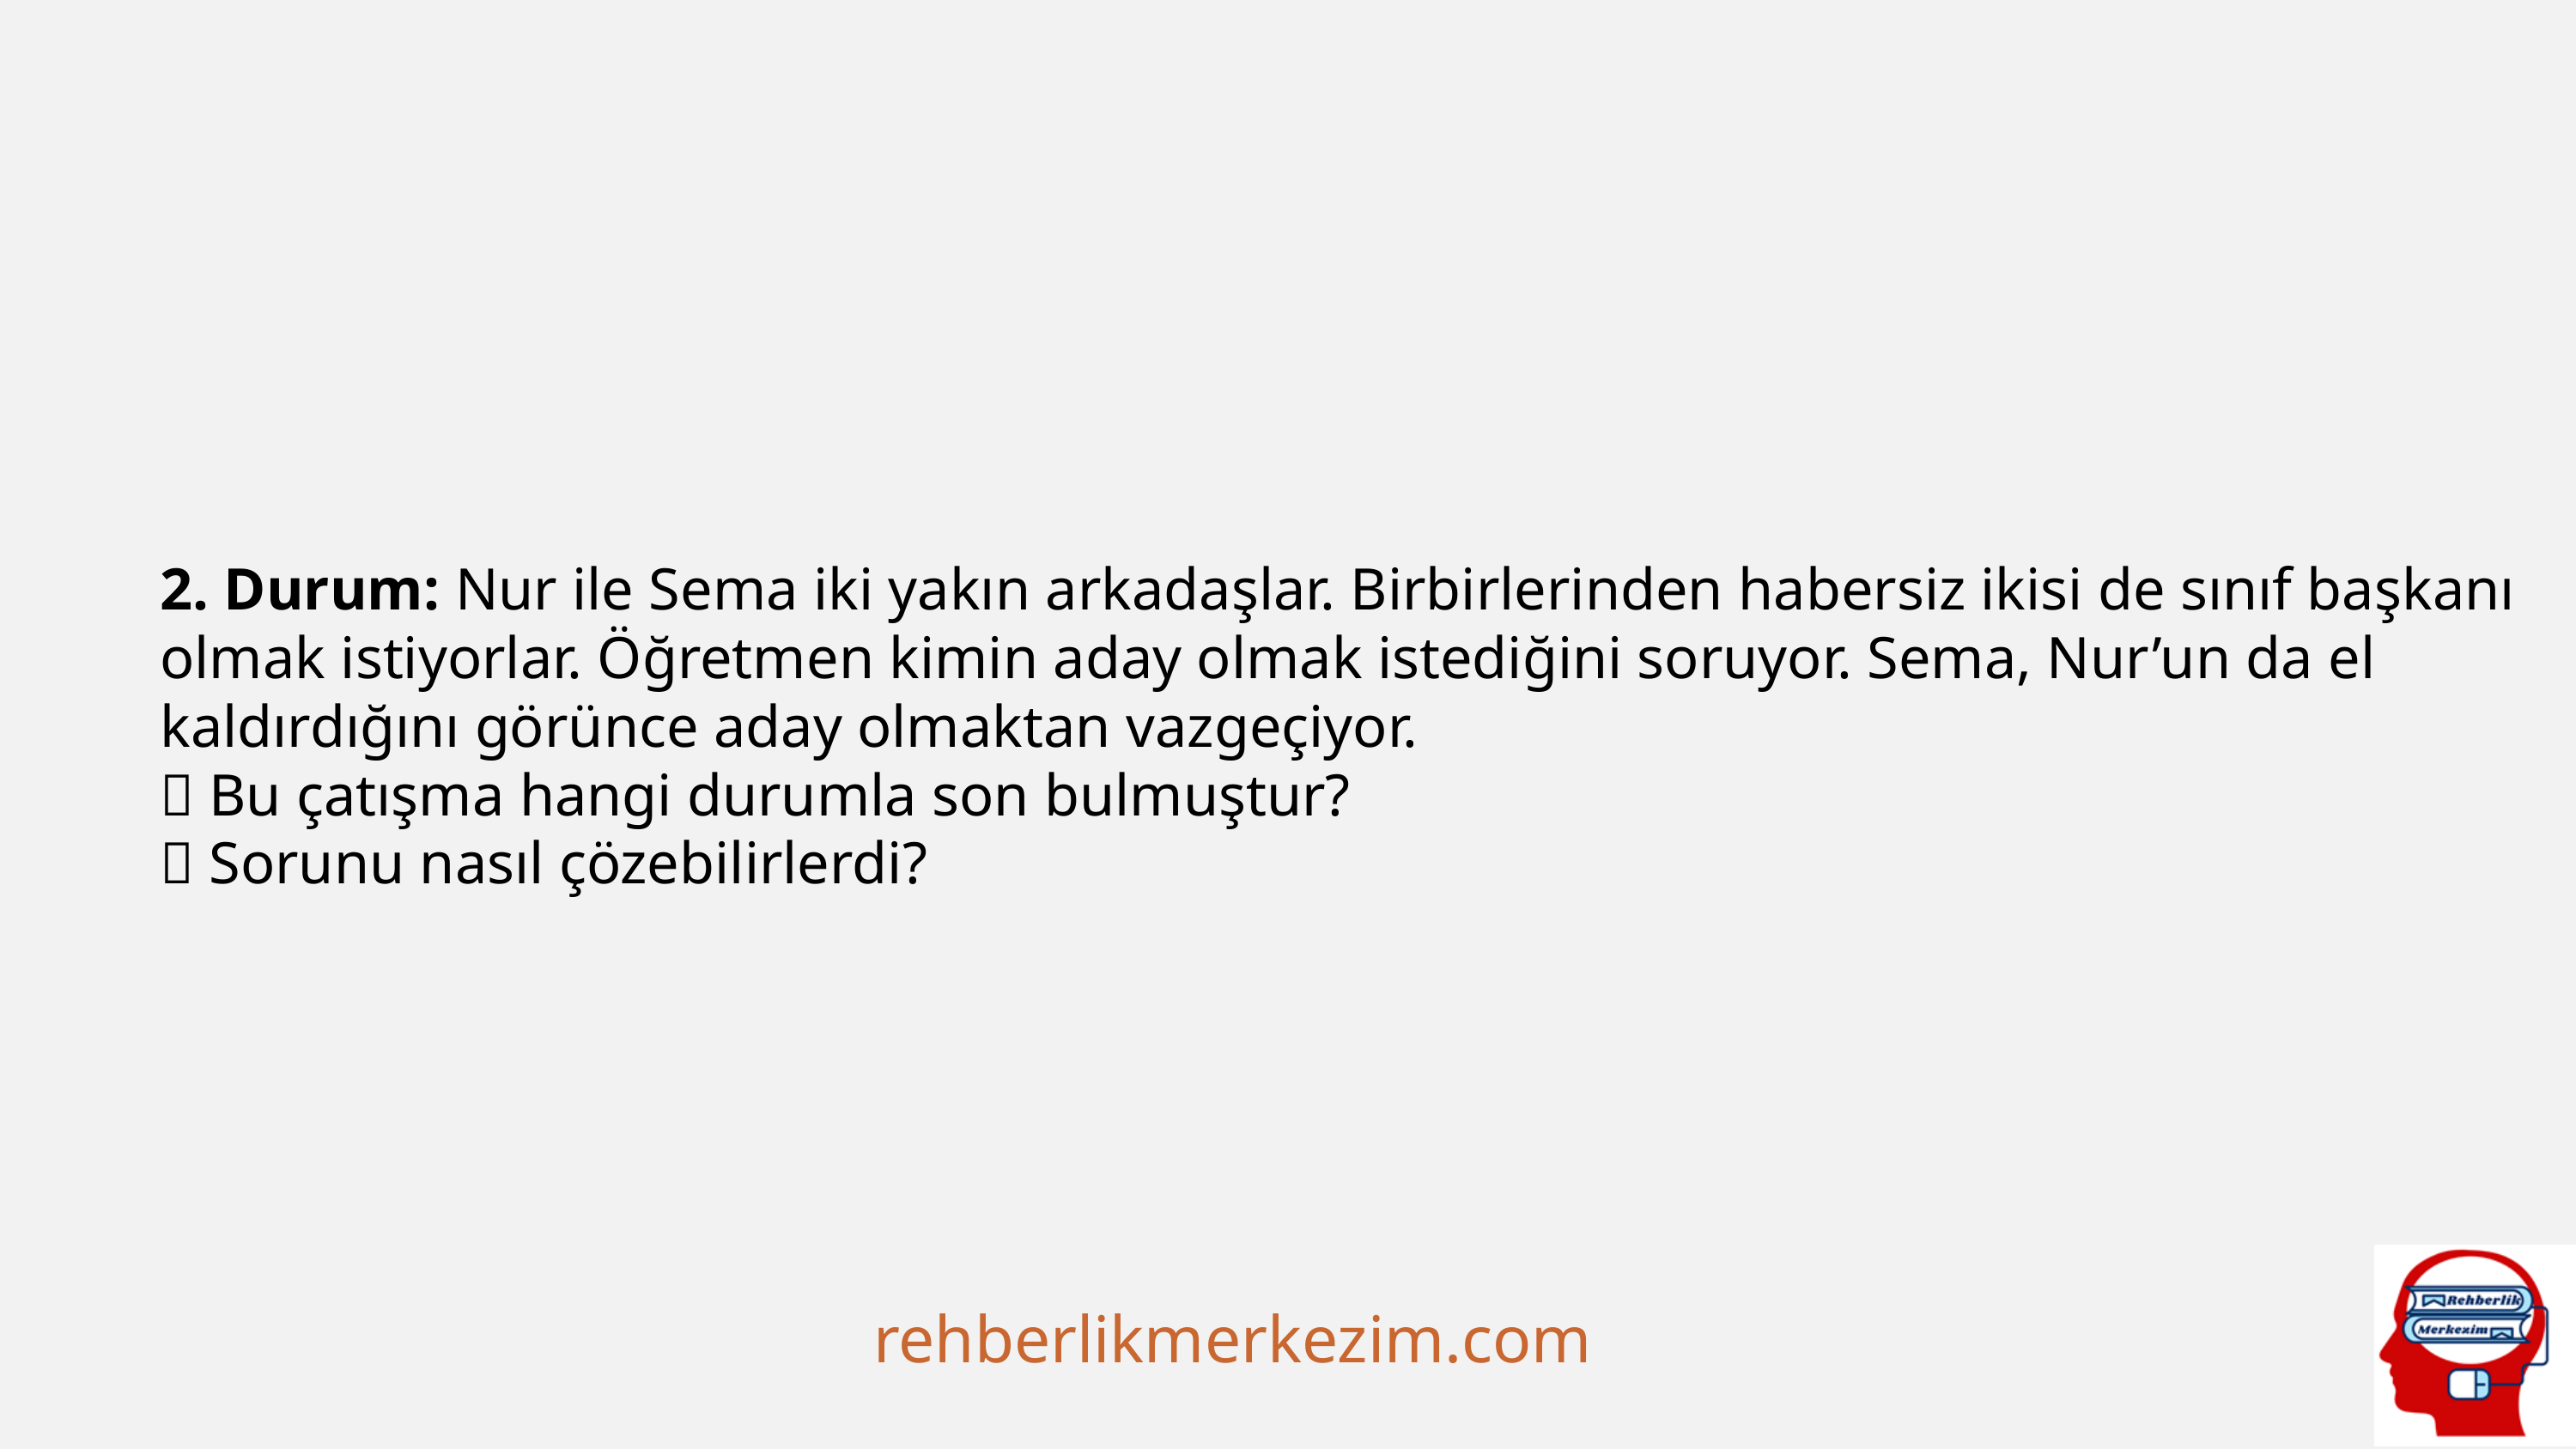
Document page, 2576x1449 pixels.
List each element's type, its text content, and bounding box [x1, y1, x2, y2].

text_box 2. Durum: Nur ile Sema iki yakın arkadaşlar. Birbirlerinden habersiz ikisi de sınıf başkanı olmak istiyorlar. Öğretmen kimin aday olmak istediğini soruyor. Sema, Nur’un da el kaldırdığını görünce aday olmaktan vazgeçiyor.  Bu çatışma hangi durumla son bulmuştur?  Sorunu nasıl çözebilirlerdi? [147, 477, 2573, 1040]
picture [2374, 1245, 2576, 1446]
text_box rehberlikmerkezim.com [300, 1291, 2166, 1449]
